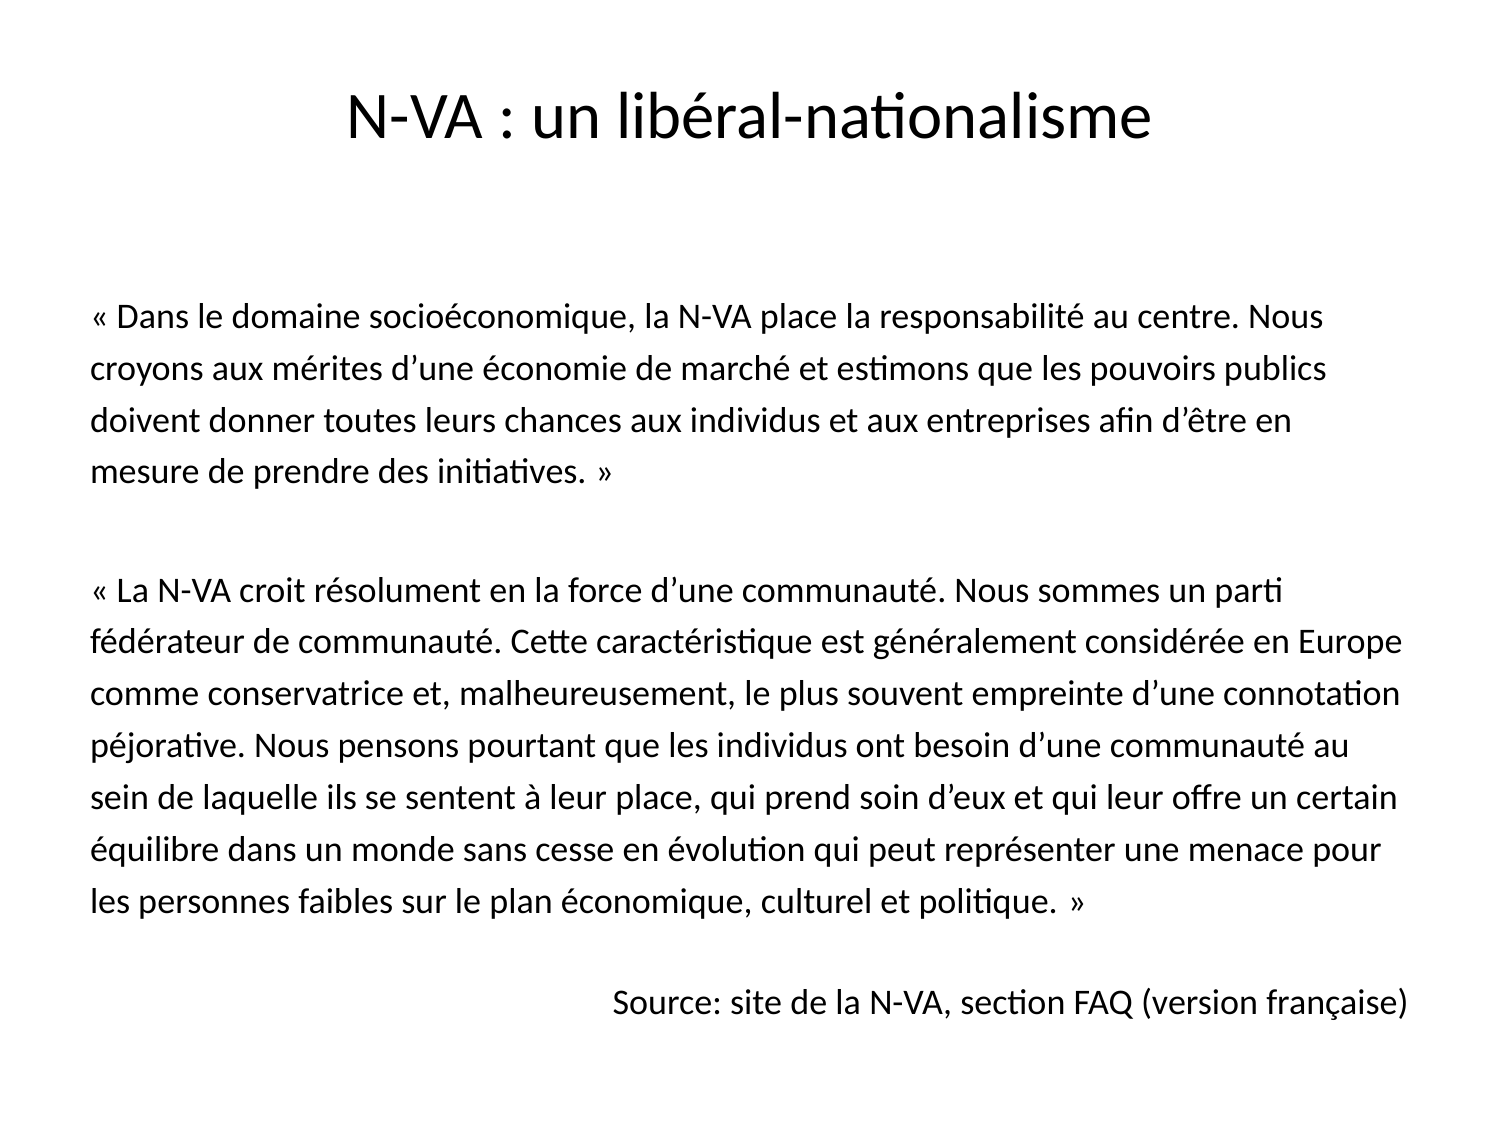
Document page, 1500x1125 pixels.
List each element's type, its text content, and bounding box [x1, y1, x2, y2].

title N-VA : un libéral-nationalisme [75, 45, 1425, 179]
list « Dans le domaine socioéconomique, la N-VA place la responsabilité au centre. Nous croyons aux mérites d’une économie de marché et estimons que les pouvoirs publics doivent donner toutes leurs chances aux individus et aux entreprises afin d’être en mesure de prendre des initiatives. » « La N-VA croit résolument en la force d’une communauté. Nous sommes un parti fédérateur de communauté. Cette caractéristique est généralement considérée en Europe comme conservatrice et, malheureusement, le plus souvent empreinte d’une connotation péjorative. Nous pensons pourtant que les individus ont besoin d’une communauté au sein de laquelle ils se sentent à leur place, qui prend soin d’eux et qui leur offre un certain équilibre dans un monde sans cesse en évolution qui peut représenter une menace pour les personnes faibles sur le plan économique, culturel et politique. » Source: site de la N-VA, section FAQ (version française) [75, 225, 1425, 1057]
